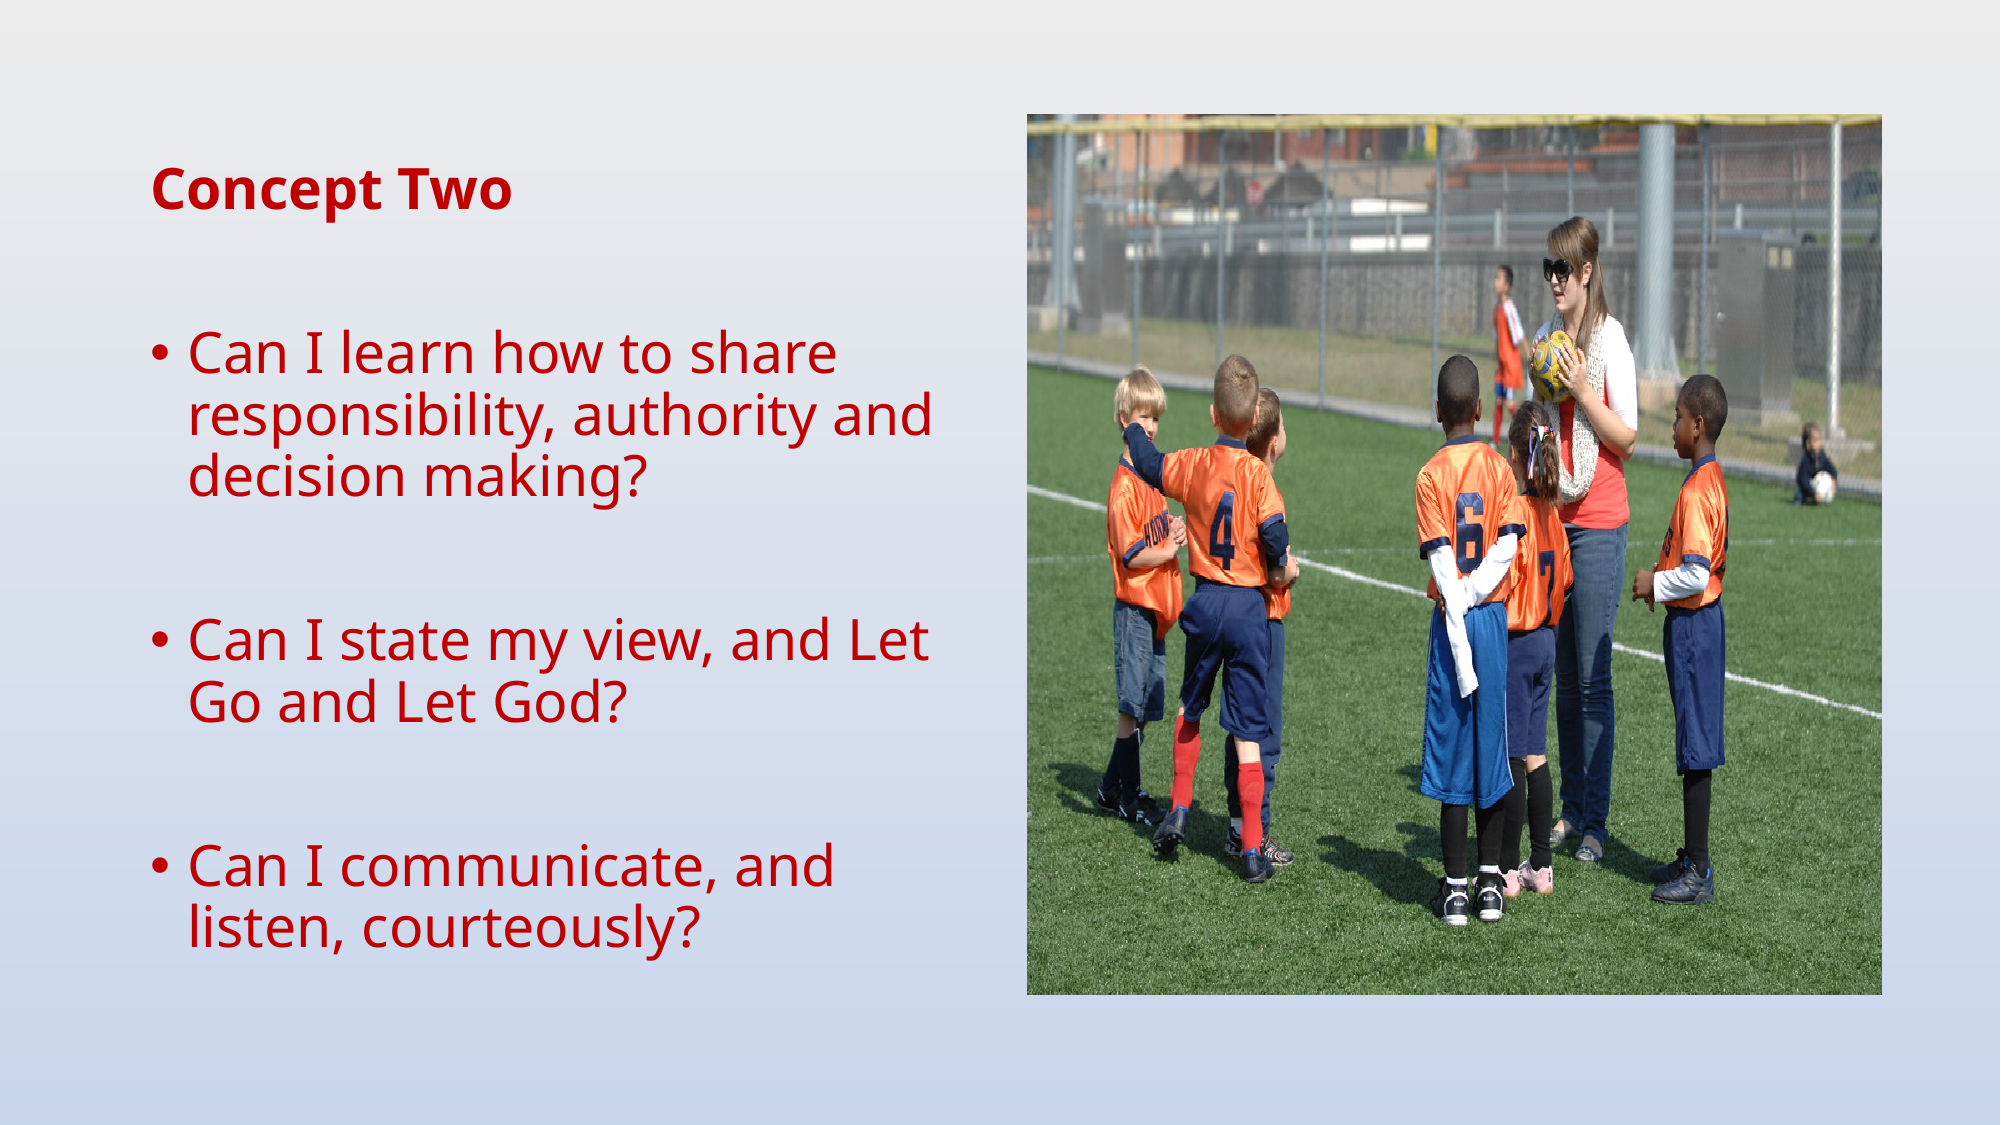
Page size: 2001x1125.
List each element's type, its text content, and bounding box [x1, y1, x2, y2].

list Concept Two Can I learn how to share responsibility, authority and decision making? Can I state my view, and Let Go and Let God? Can I communicate, and listen, courteously? [135, 153, 973, 972]
picture [1027, 114, 1882, 996]
